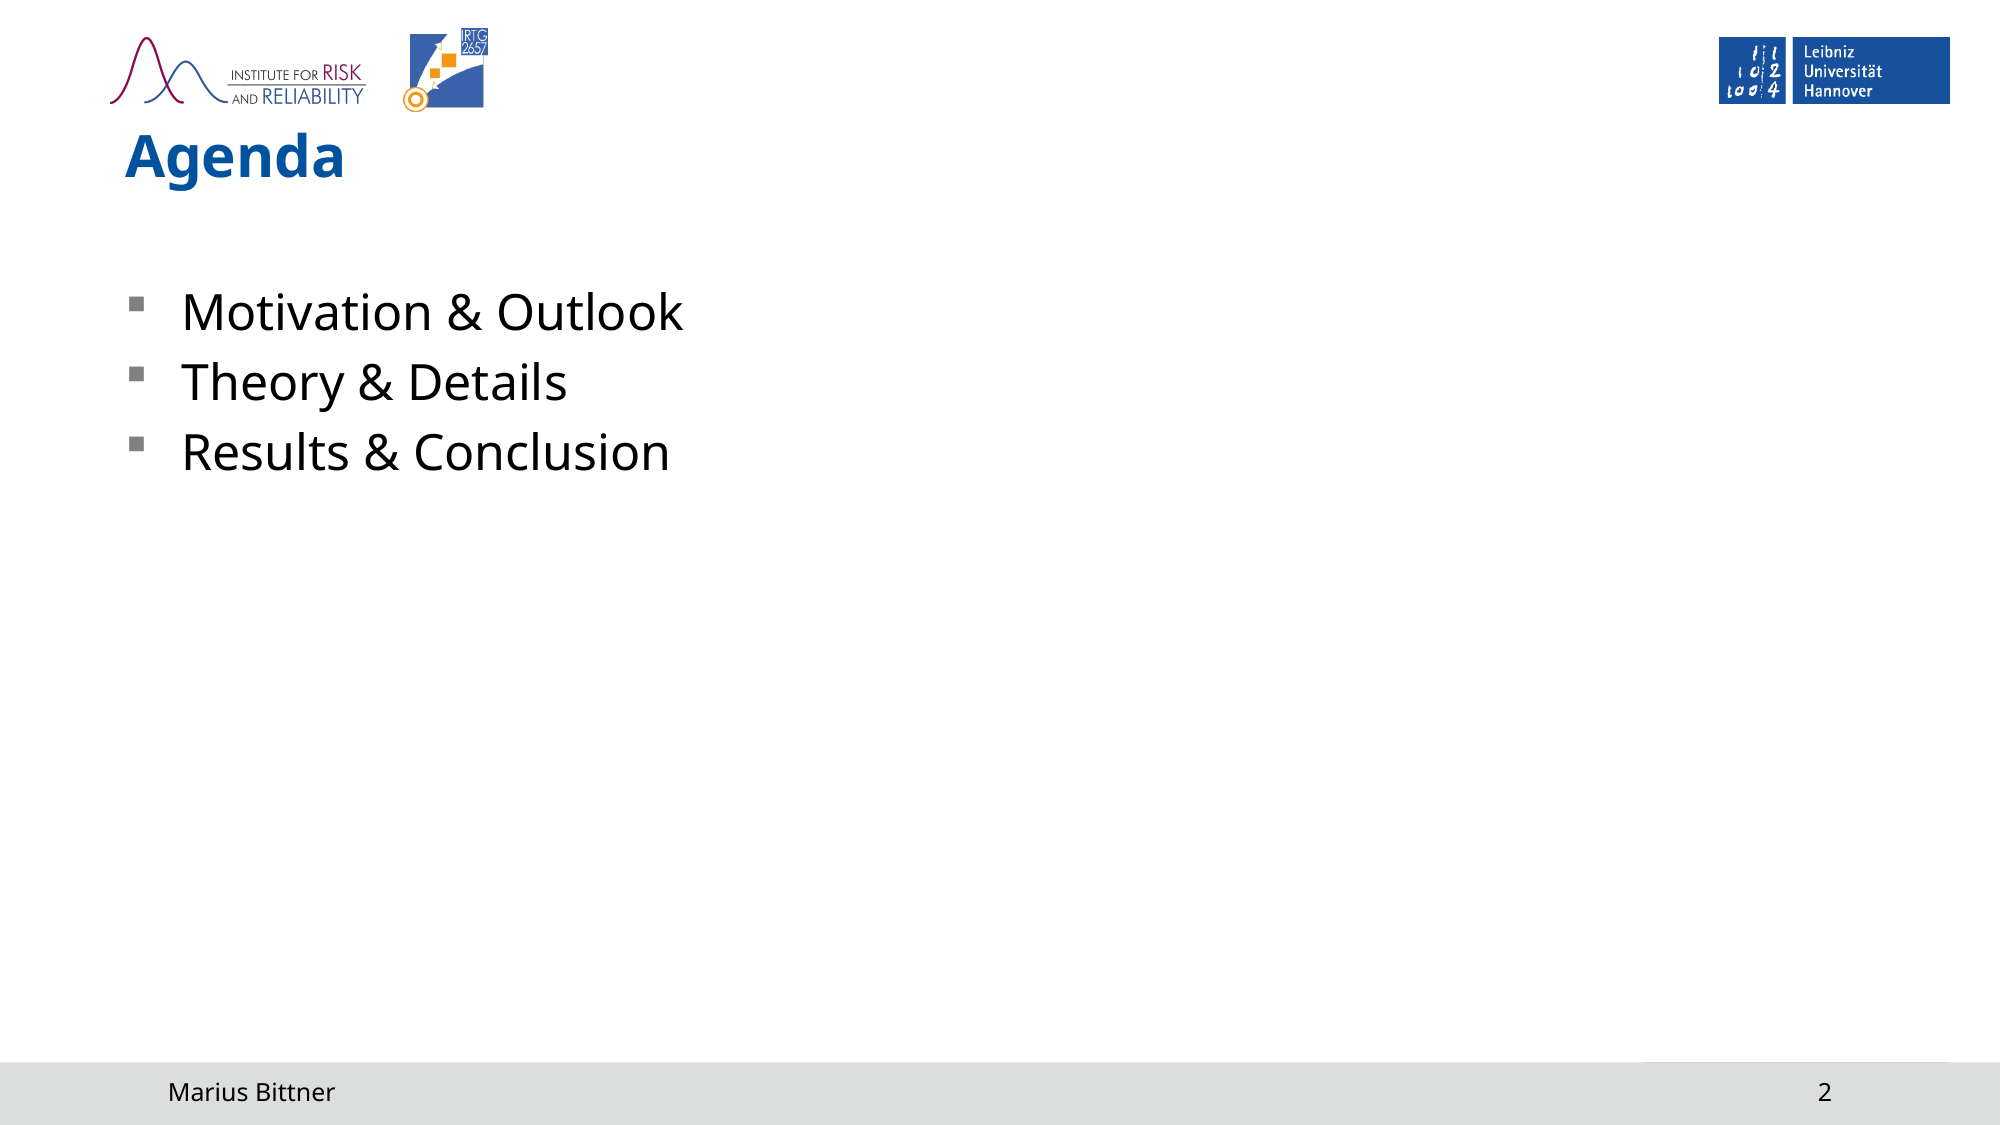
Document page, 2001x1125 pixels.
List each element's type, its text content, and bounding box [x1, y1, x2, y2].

title Agenda [110, 125, 1950, 262]
picture [1719, 37, 1950, 104]
picture [110, 37, 366, 104]
list Motivation & Outlook Theory & Details Results & Conclusion [110, 273, 1950, 1038]
picture [403, 28, 488, 112]
